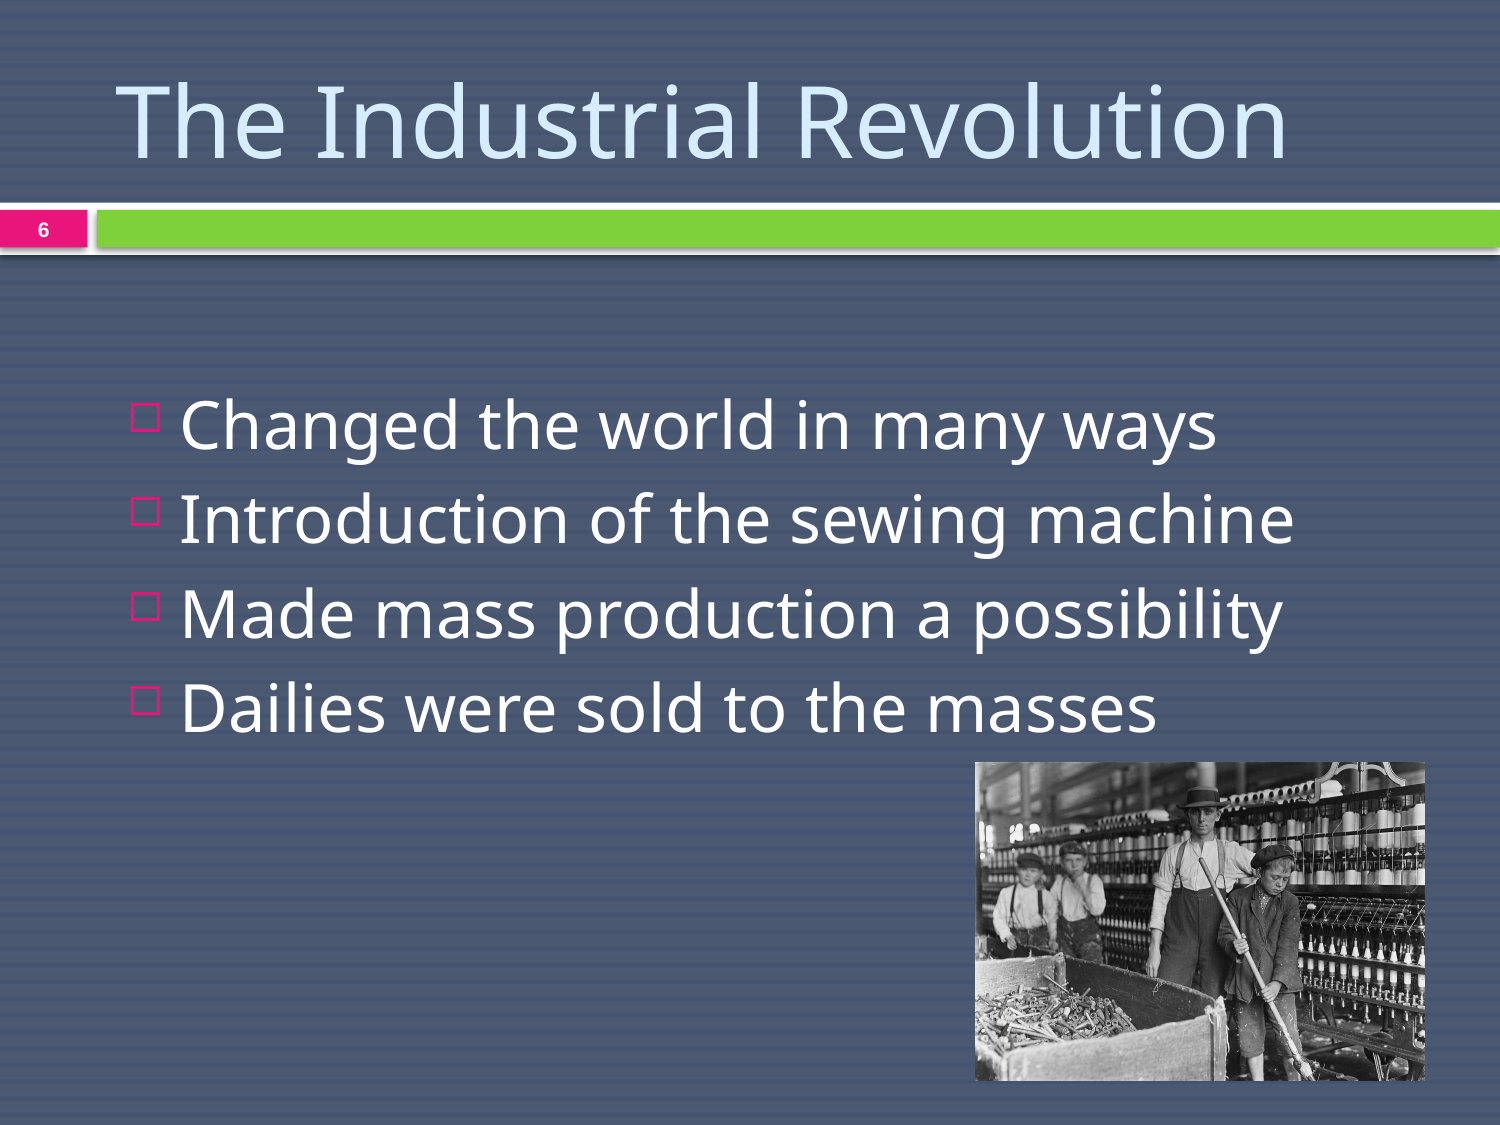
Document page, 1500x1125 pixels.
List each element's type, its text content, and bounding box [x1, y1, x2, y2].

title The Industrial Revolution [100, 37, 1439, 201]
picture [974, 762, 1426, 1082]
list Changed the world in many ways Introduction of the sewing machine Made mass production a possibility Dailies were sold to the masses [112, 374, 1384, 1012]
slide_number 6 [0, 208, 88, 249]
